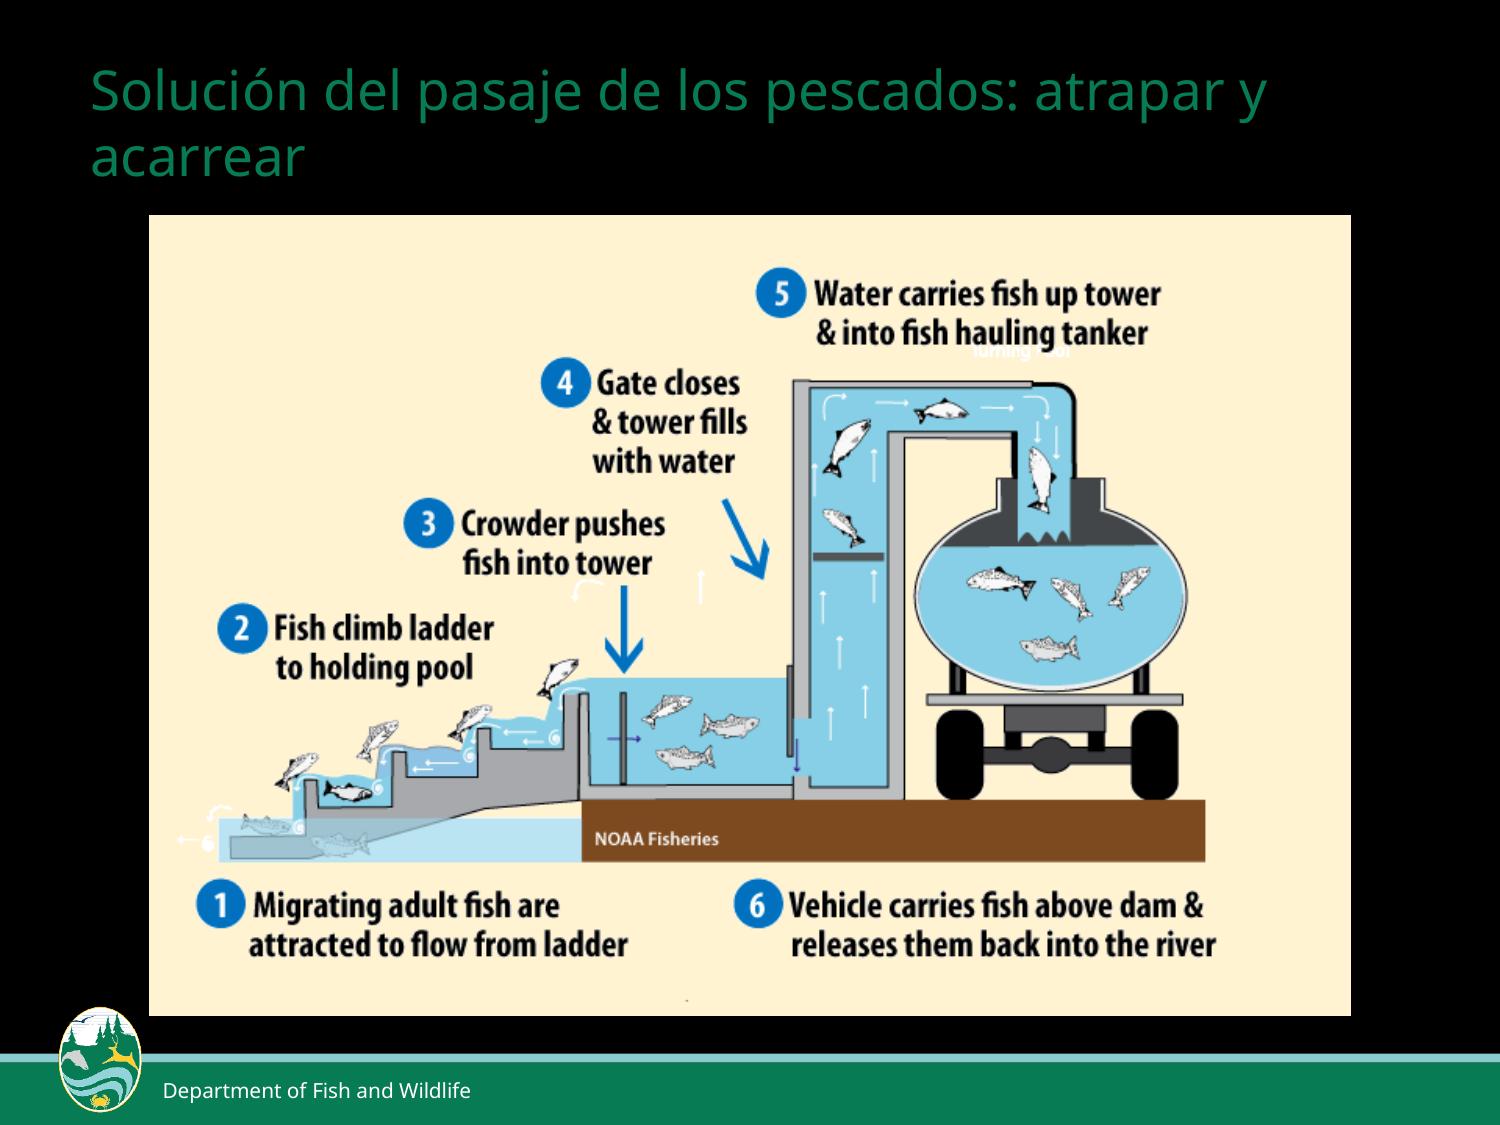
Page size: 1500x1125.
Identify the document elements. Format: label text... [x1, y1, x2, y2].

picture [56, 1004, 144, 1114]
picture [148, 215, 1351, 1016]
title Solución del pasaje de los pescados: atrapar y acarrear [75, 46, 1425, 263]
